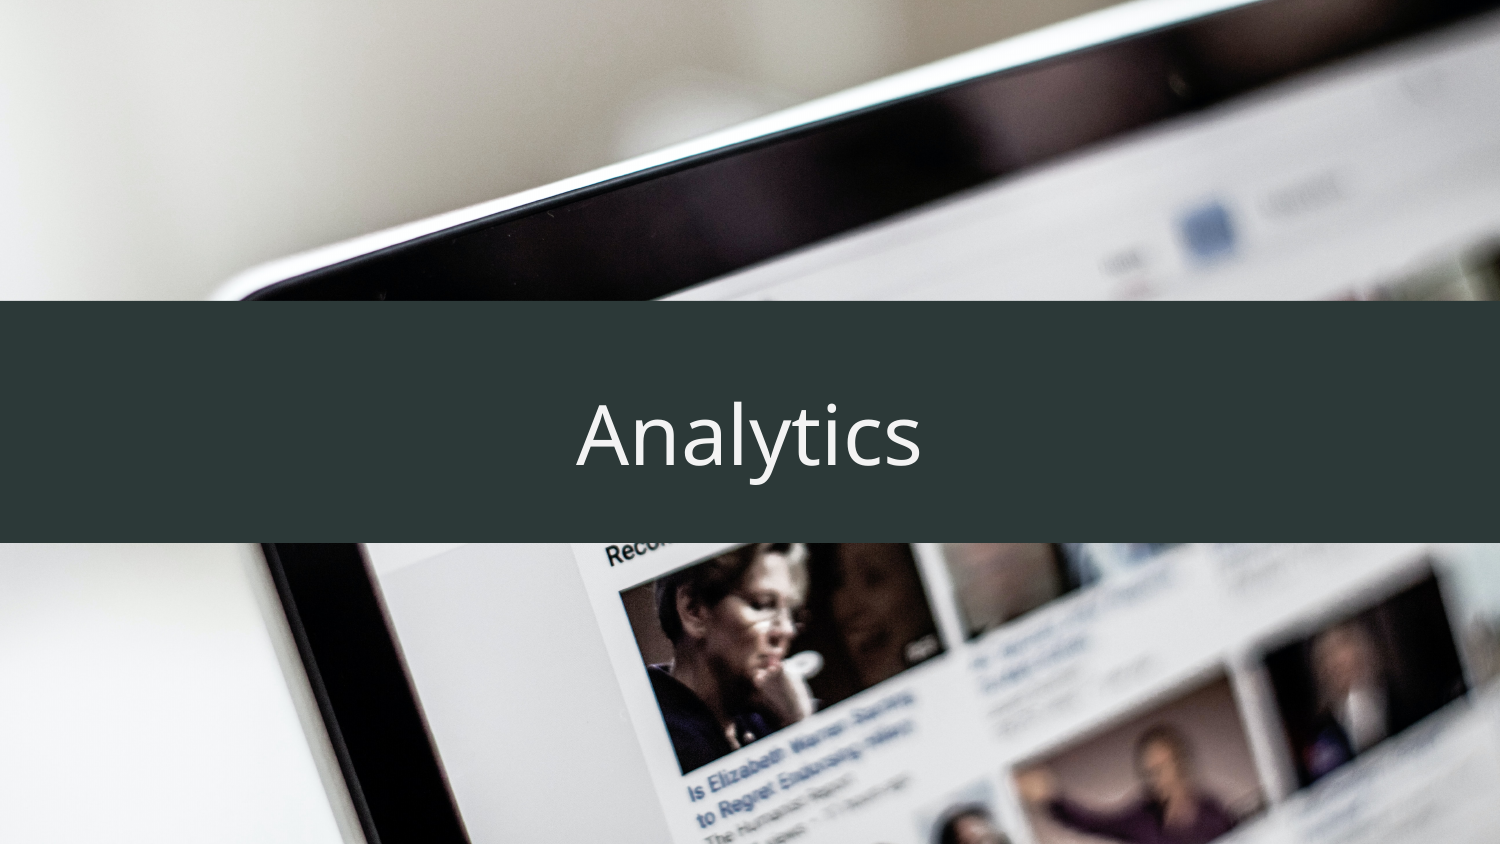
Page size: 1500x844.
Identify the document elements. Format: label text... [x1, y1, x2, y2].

title Analytics [319, 366, 1181, 478]
picture [0, 0, 1500, 300]
picture [0, 543, 1500, 844]
